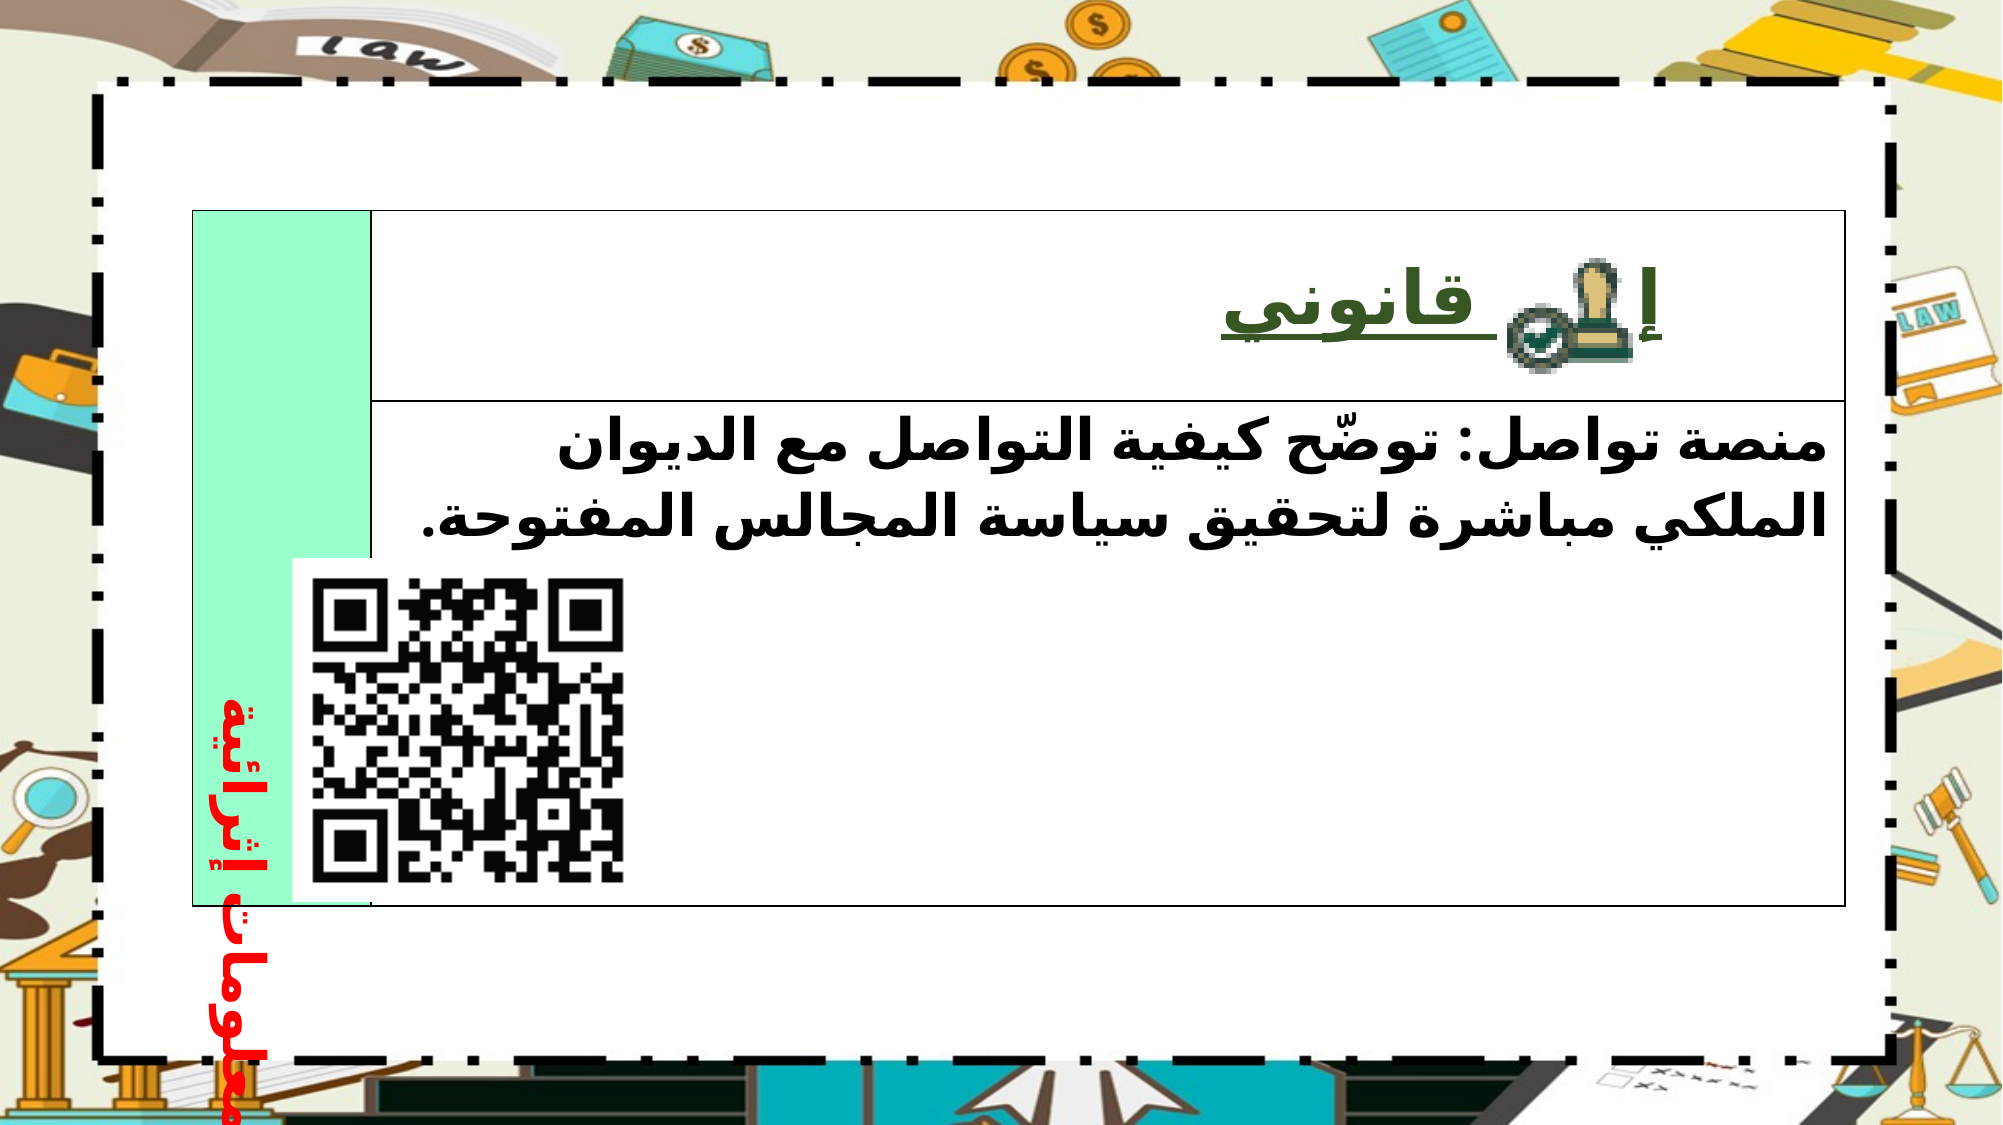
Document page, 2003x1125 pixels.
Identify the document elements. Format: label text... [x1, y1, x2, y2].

table_header معلومات إثرائية [193, 211, 370, 905]
table_cell منصة تواصل: توضّح كيفية التواصل مع الديوان الملكي مباشرة لتحقيق سياسة المجالس المفتوحة. [372, 402, 1844, 905]
picture [0, 0, 2003, 1125]
table_header إثراء قانوني [372, 211, 1844, 400]
